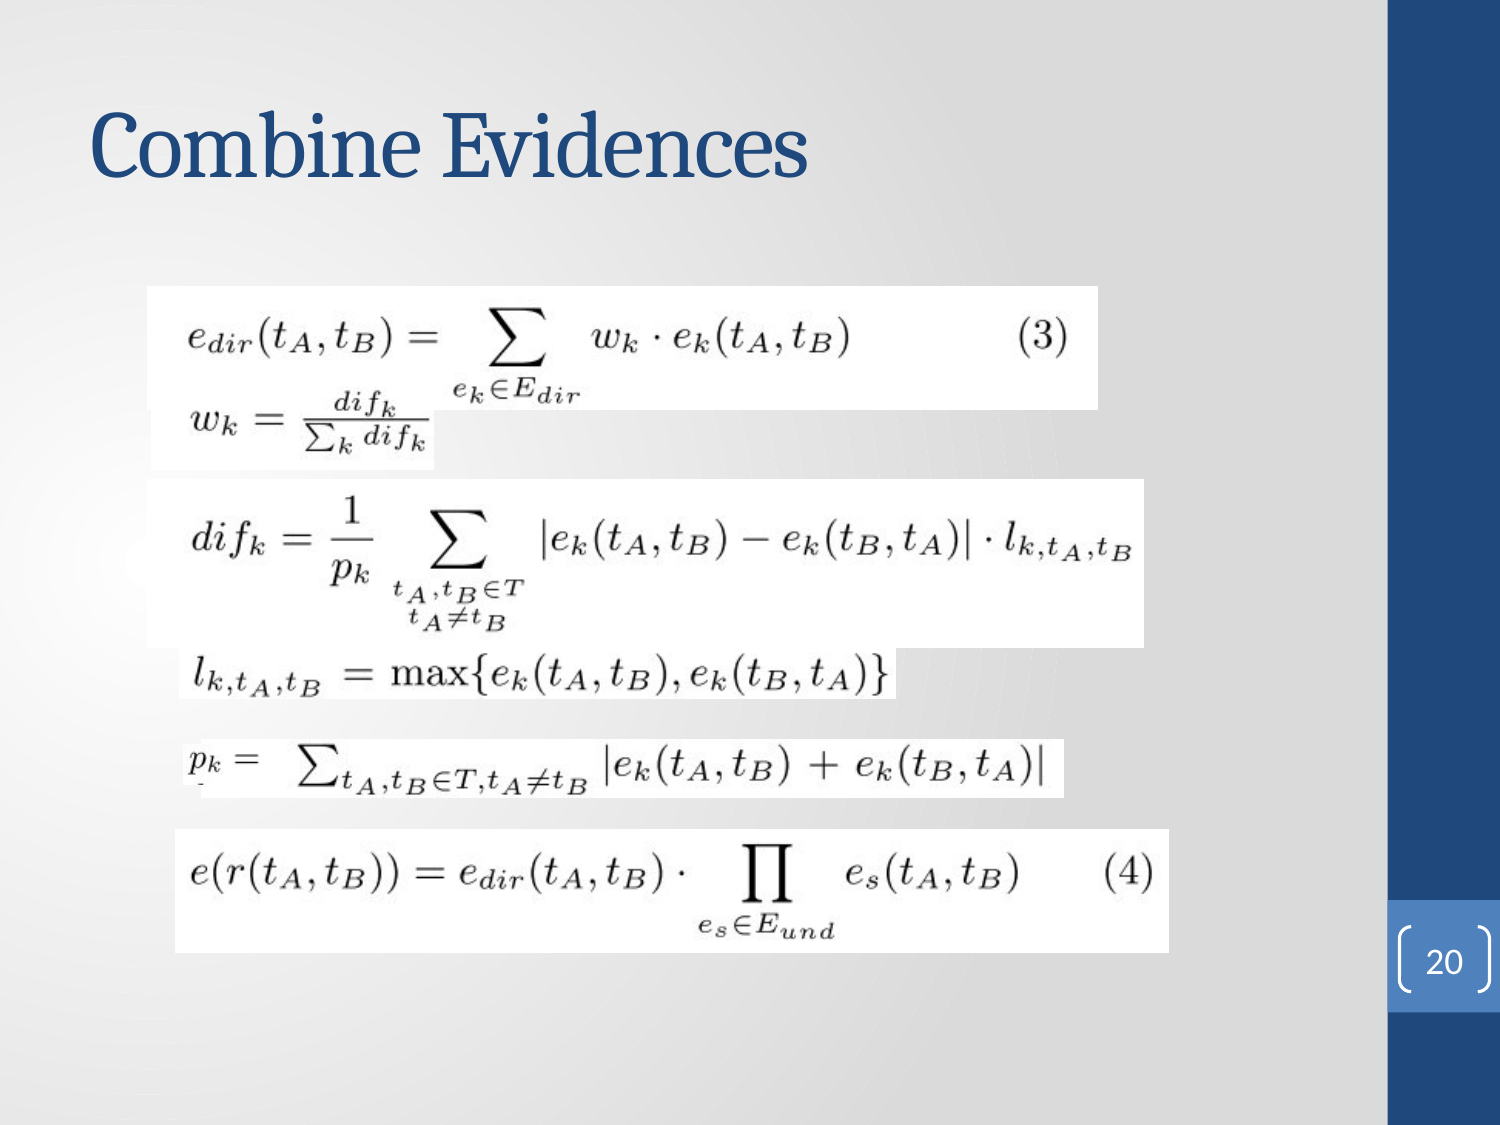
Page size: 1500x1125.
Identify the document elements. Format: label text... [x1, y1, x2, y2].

title Combine Evidences [75, 45, 1325, 233]
picture [182, 738, 1065, 799]
slide_number 20 [1397, 925, 1492, 994]
picture [174, 828, 1169, 953]
picture [146, 479, 1145, 700]
picture [146, 286, 1098, 471]
